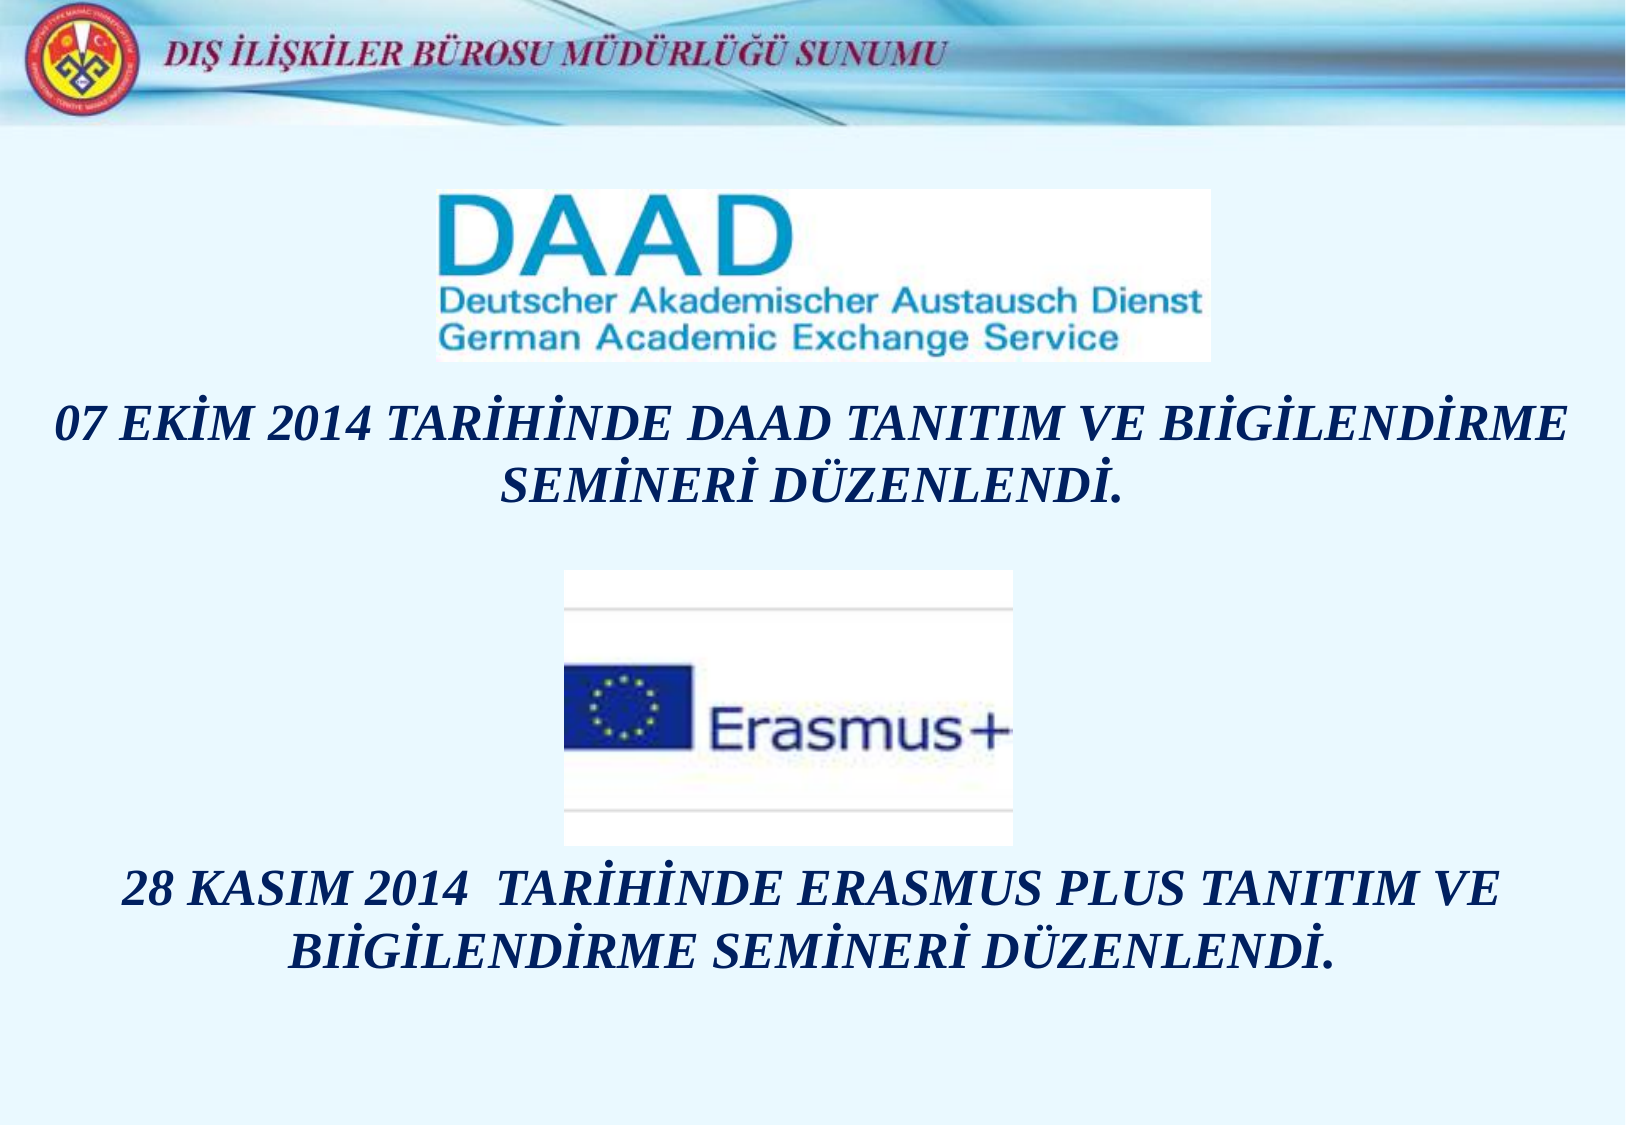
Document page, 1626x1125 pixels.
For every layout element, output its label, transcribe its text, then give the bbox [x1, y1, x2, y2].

text_box 28 KASIM 2014 TARİHİNDE ERASMUS PLUS TANITIM VE BIİGİLENDİRME SEMİNERİ DÜZENLENDİ. [0, 846, 1625, 986]
picture [0, 0, 1626, 1125]
title 07 EKİM 2014 TARİHİNDE DAAD TANITIM VE BIİGİLENDİRME SEMİNERİ DÜZENLENDİ. [21, 361, 1604, 539]
